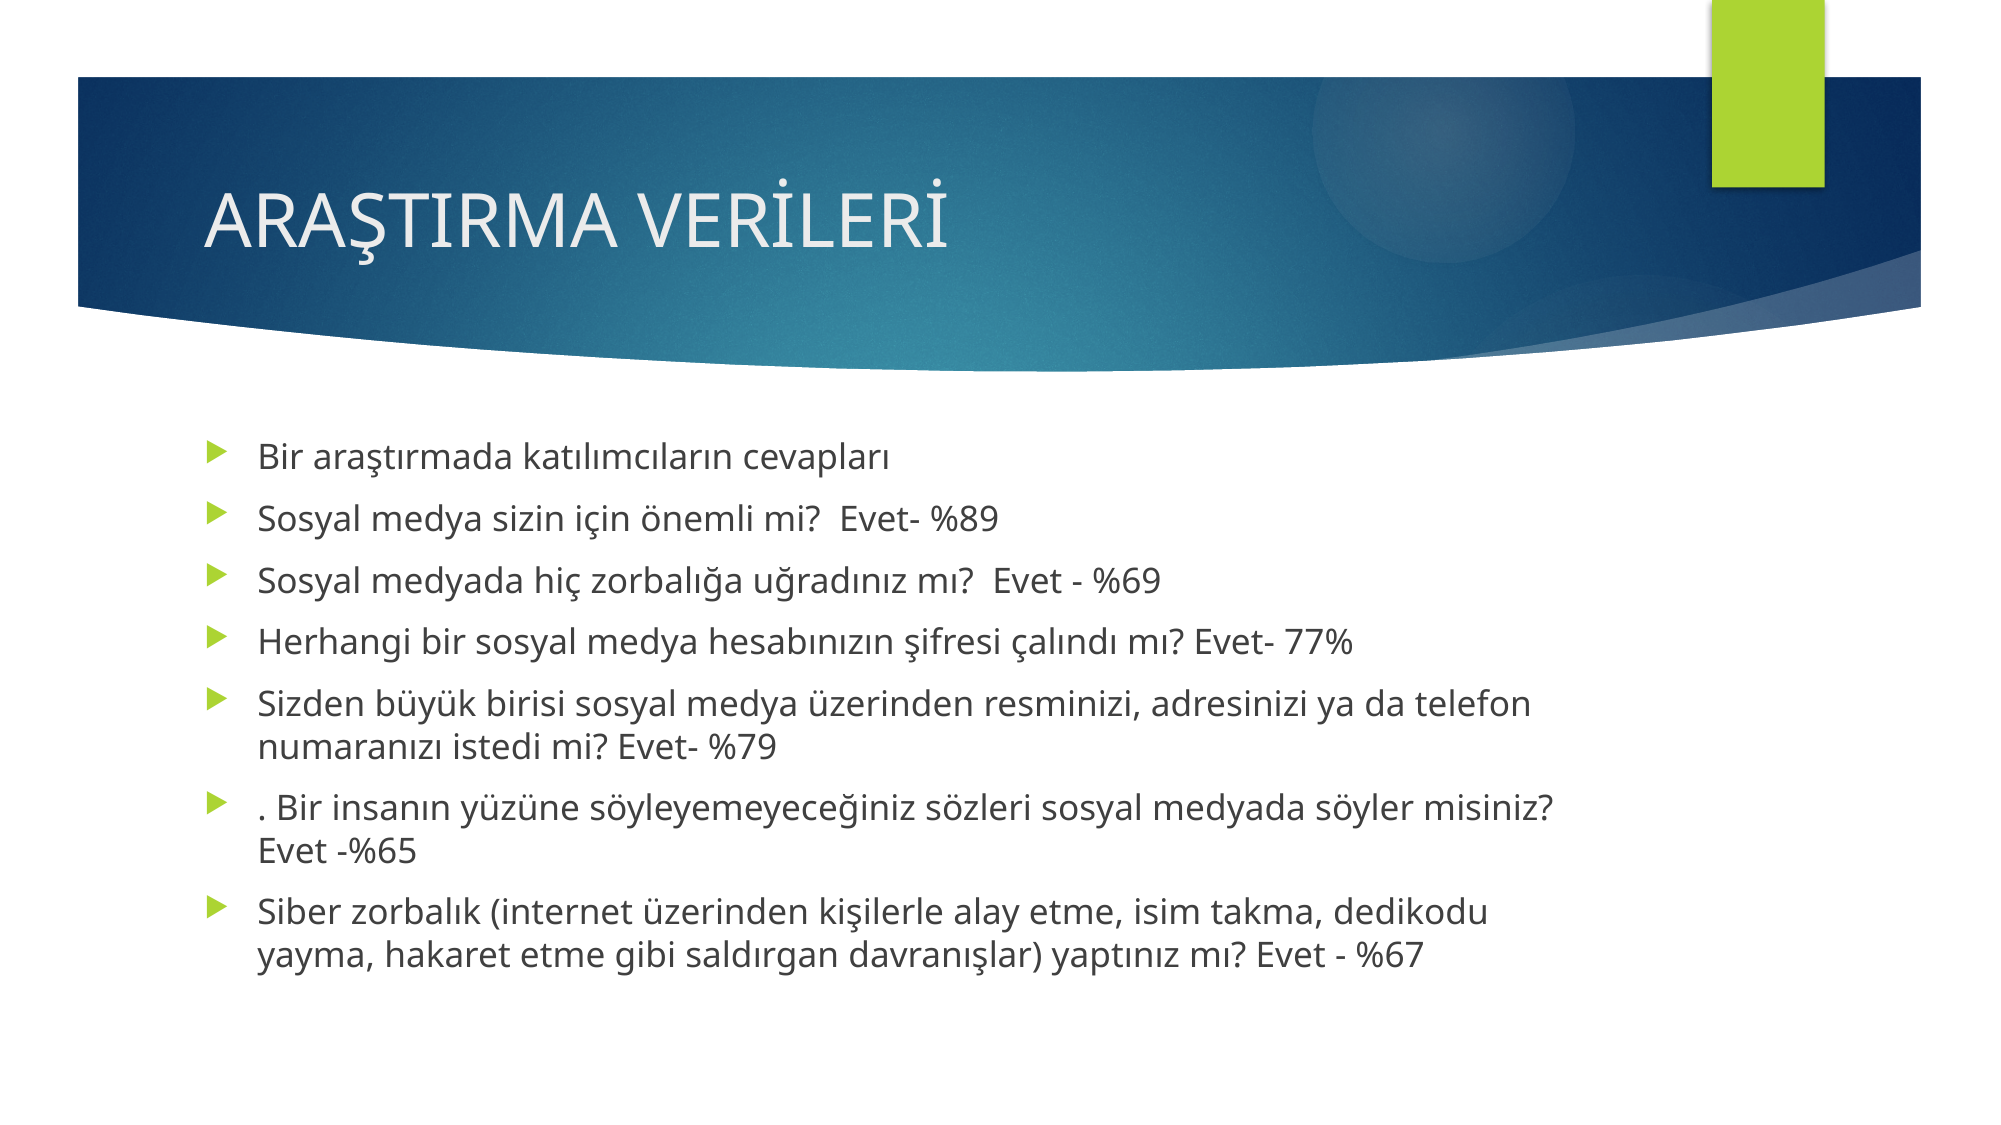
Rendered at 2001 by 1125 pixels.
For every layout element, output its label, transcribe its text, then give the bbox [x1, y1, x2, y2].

list Bir araştırmada katılımcıların cevapları Sosyal medya sizin için önemli mi? Evet- %89 Sosyal medyada hiç zorbalığa uğradınız mı? Evet - %69 Herhangi bir sosyal medya hesabınızın şifresi çalındı mı? Evet- 77% Sizden büyük birisi sosyal medya üzerinden resminizi, adresinizi ya da telefon numaranızı istedi mi? Evet- %79 . Bir insanın yüzüne söyleyemeyeceğiniz sözleri sosyal medyada söyler misiniz? Evet -%65 Siber zorbalık (internet üzerinden kişilerle alay etme, isim takma, dedikodu yayma, hakaret etme gibi saldırgan davranışlar) yaptınız mı? Evet - %67 [189, 427, 1627, 988]
title ARAŞTIRMA VERİLERİ [189, 159, 1627, 276]
